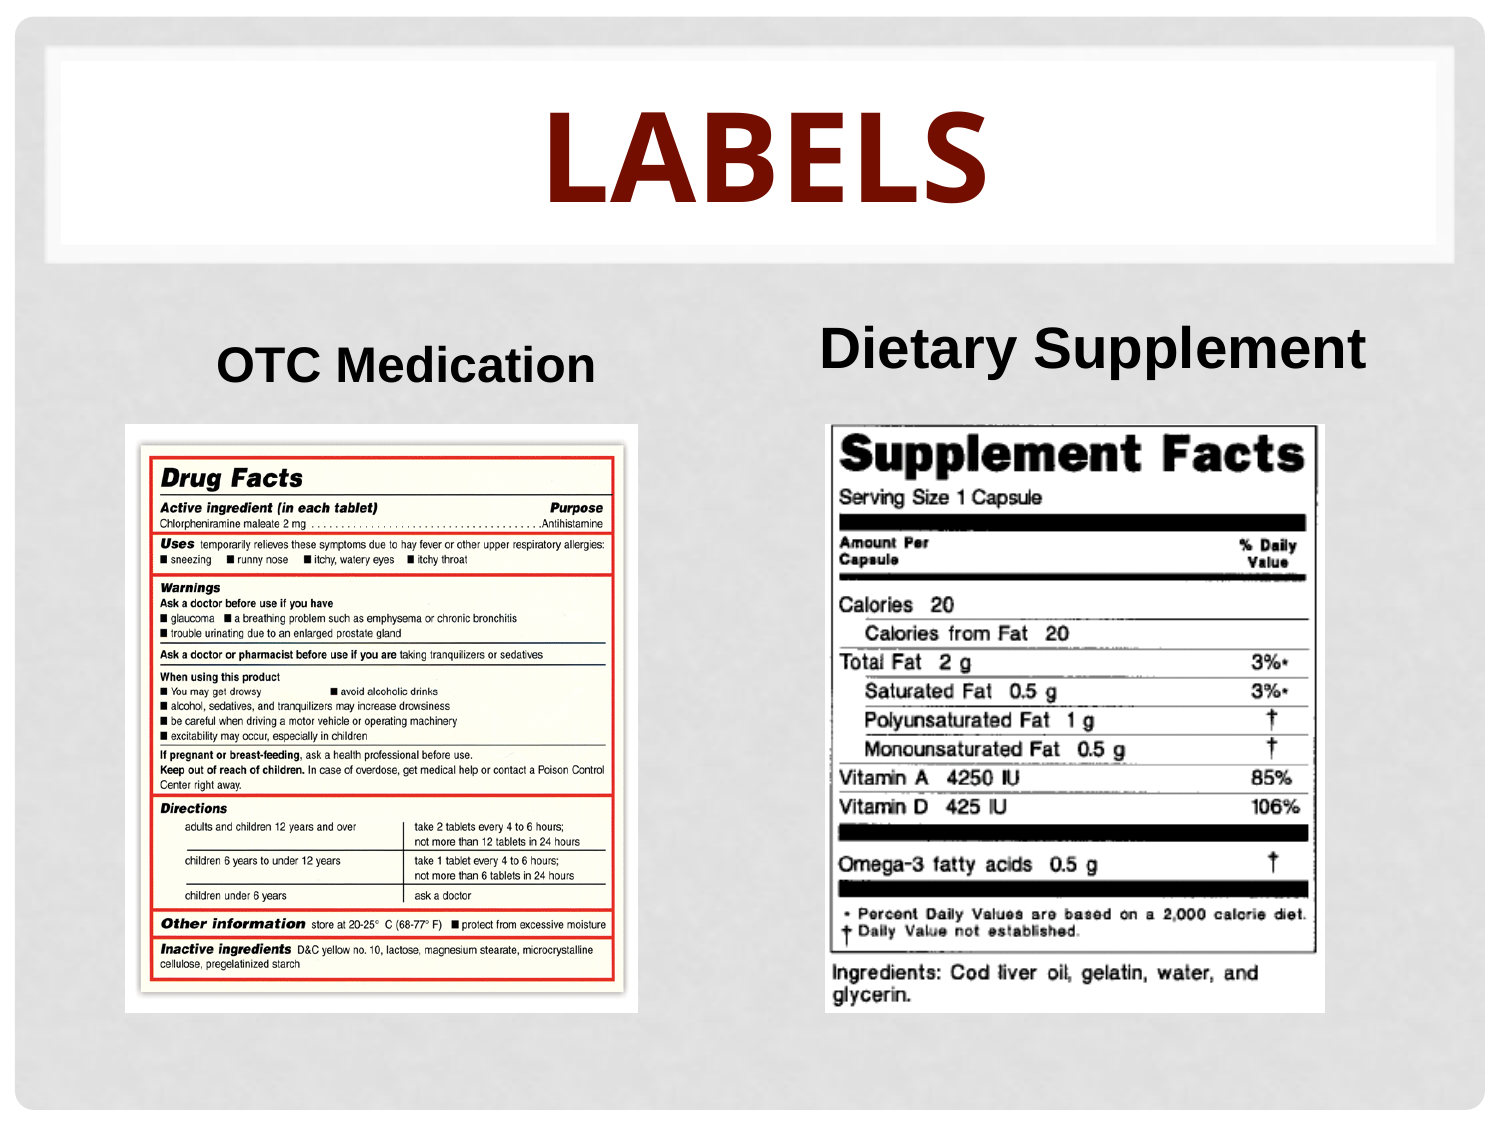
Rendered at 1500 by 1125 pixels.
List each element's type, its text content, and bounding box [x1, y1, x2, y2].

list Dietary Supplement [761, 282, 1425, 388]
title Labels [69, 66, 1425, 238]
picture [124, 424, 638, 1013]
picture [824, 424, 1326, 1013]
list OTC Medication [75, 324, 738, 1044]
